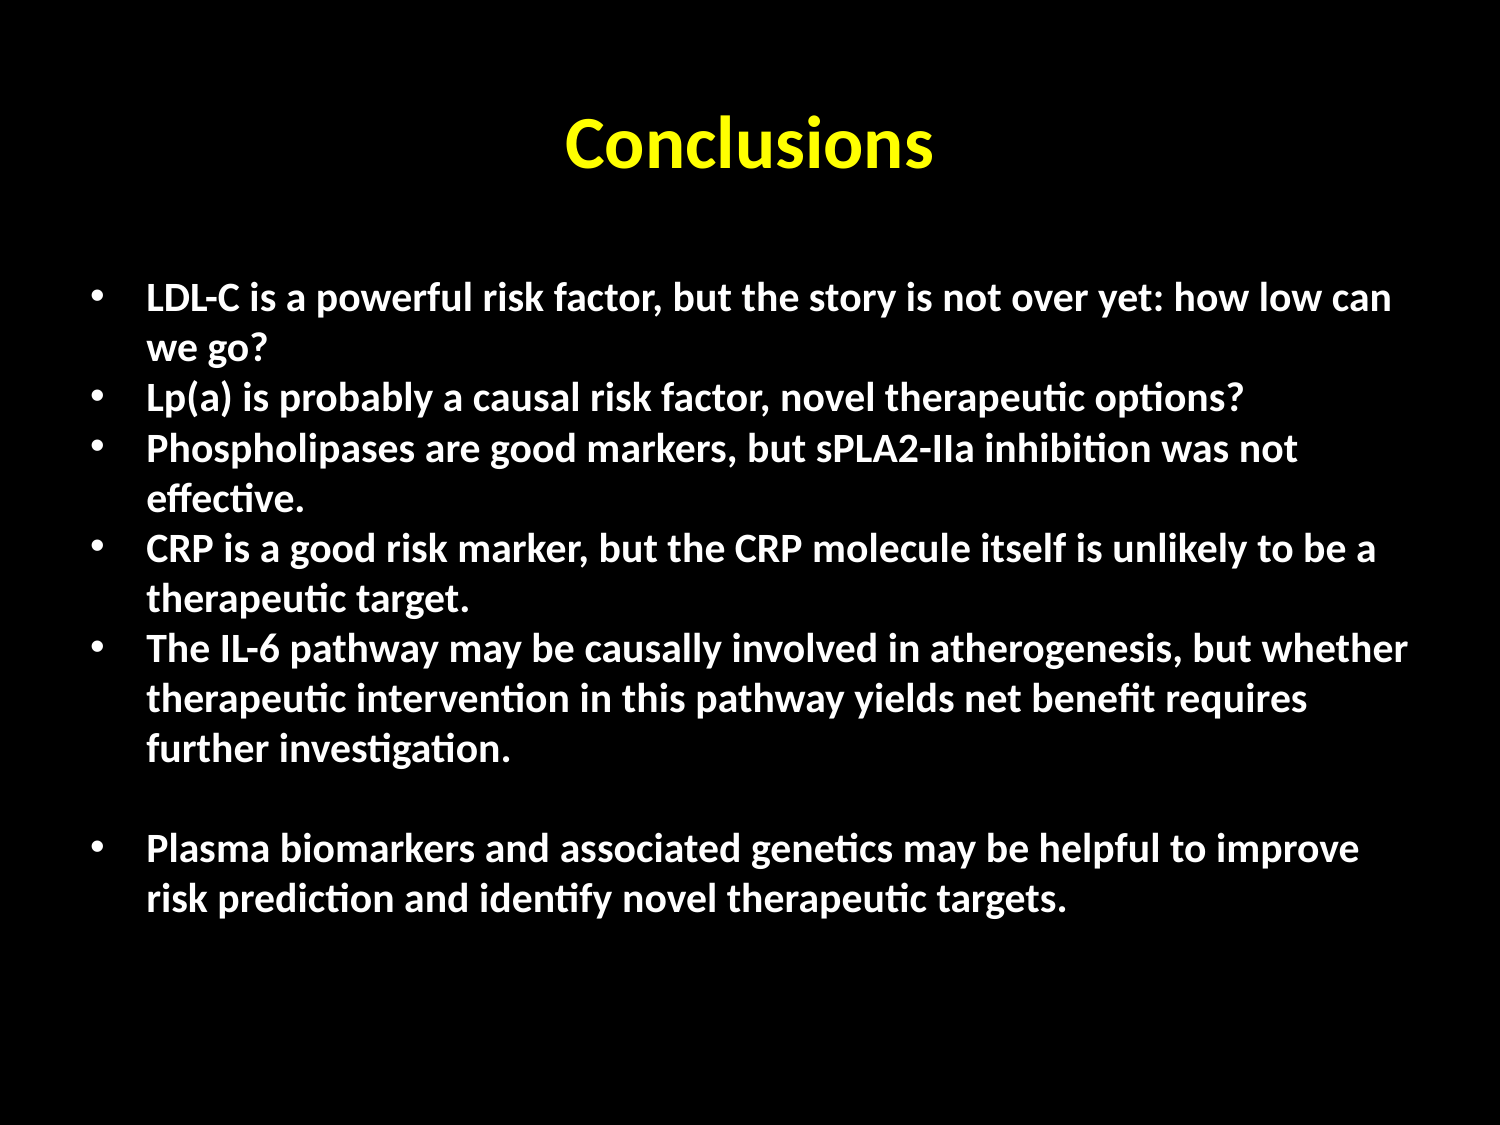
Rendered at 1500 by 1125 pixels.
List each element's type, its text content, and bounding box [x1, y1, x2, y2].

list LDL-C is a powerful risk factor, but the story is not over yet: how low can we go? Lp(a) is probably a causal risk factor, novel therapeutic options? Phospholipases are good markers, but sPLA2-IIa inhibition was not effective. CRP is a good risk marker, but the CRP molecule itself is unlikely to be a therapeutic target. The IL-6 pathway may be causally involved in atherogenesis, but whether therapeutic intervention in this pathway yields net benefit requires further investigation. Plasma biomarkers and associated genetics may be helpful to improve risk prediction and identify novel therapeutic targets. [75, 262, 1425, 1005]
title Conclusions [75, 45, 1425, 233]
